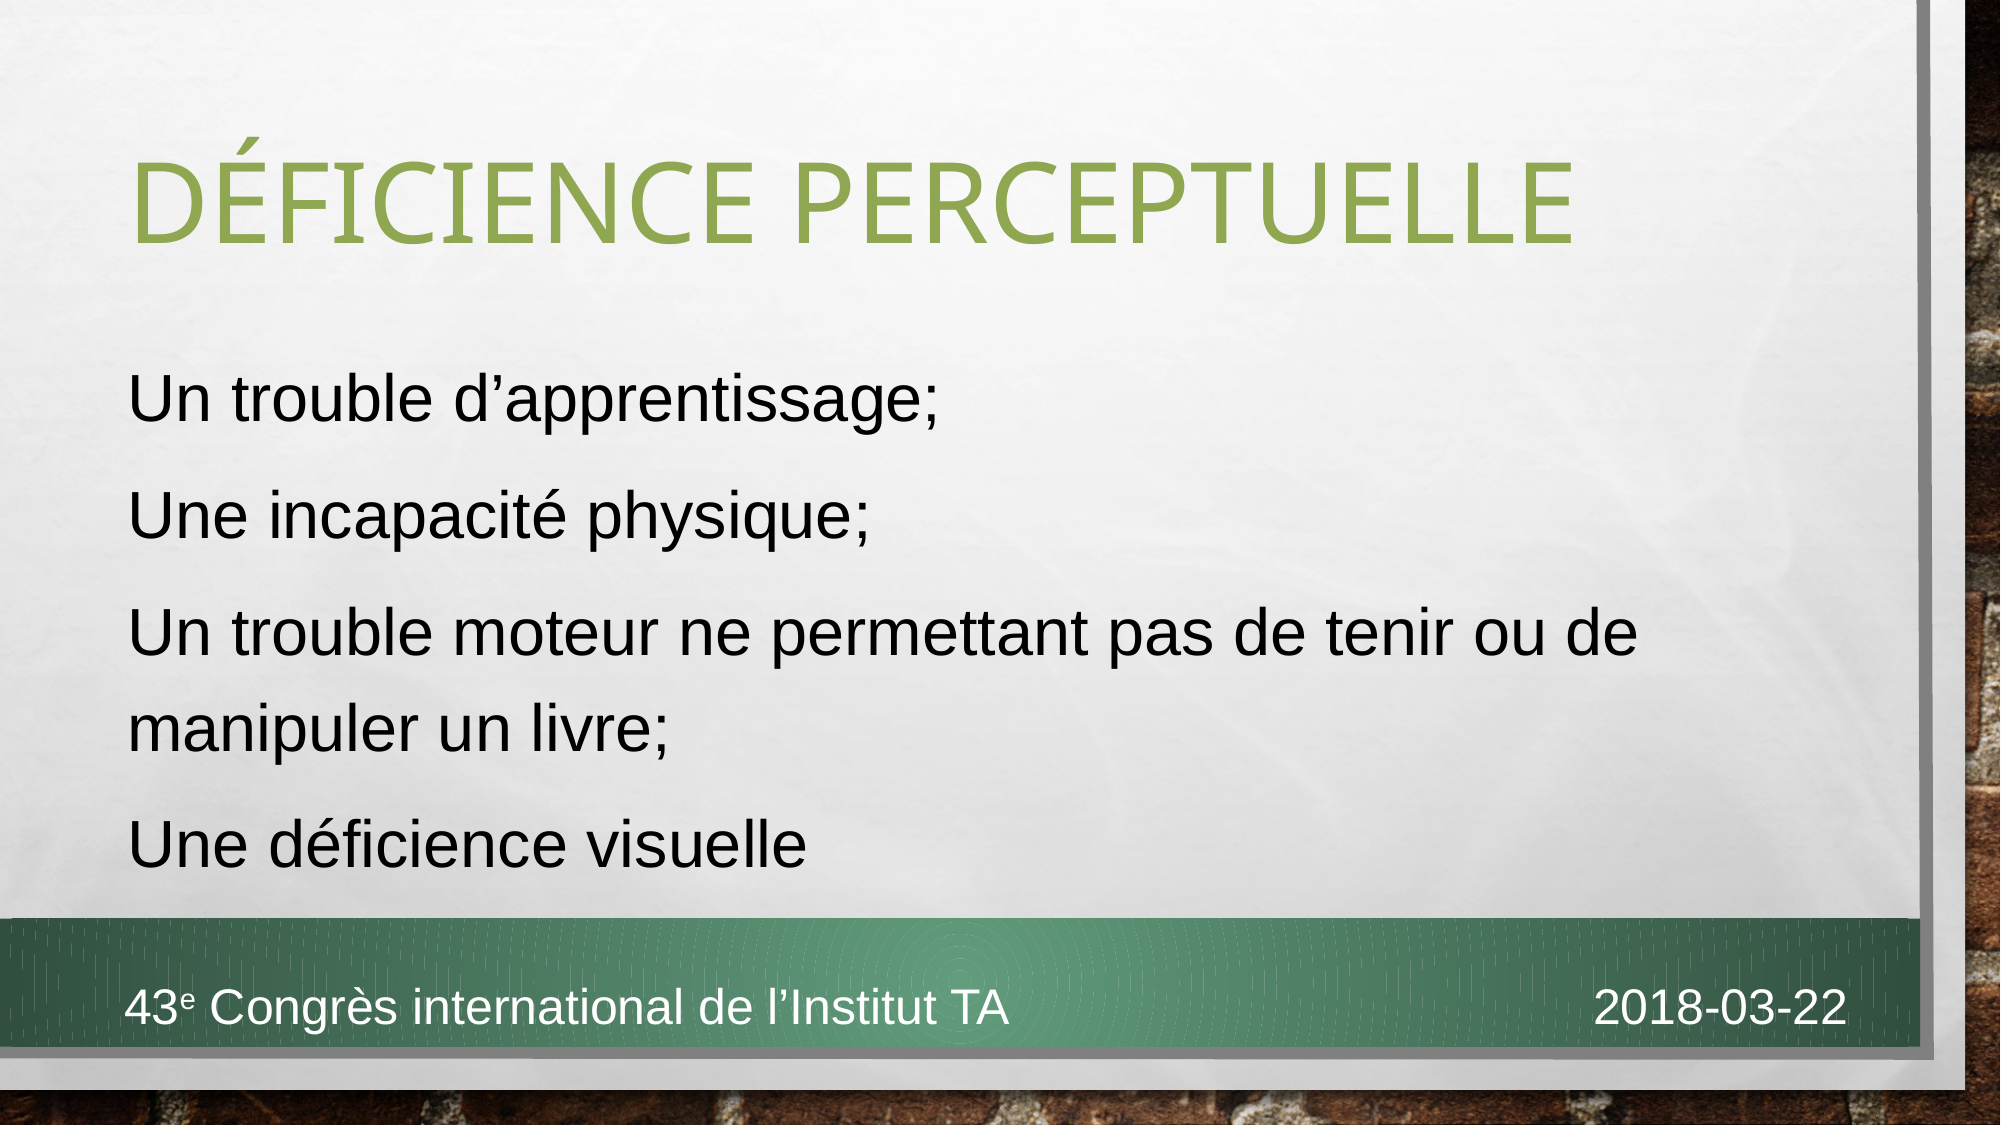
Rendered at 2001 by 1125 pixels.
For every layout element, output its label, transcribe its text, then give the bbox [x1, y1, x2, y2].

title Déficience perceptuelle [112, 112, 1818, 302]
picture [0, 0, 2000, 1125]
footer 43e Congrès international de l’Institut TA 2018-03-22 [109, 988, 1891, 1022]
list Un trouble d’apprentissage; Une incapacité physique; Un trouble moteur ne permettant pas de tenir ou de manipuler un livre; Une déficience visuelle [112, 338, 1818, 882]
